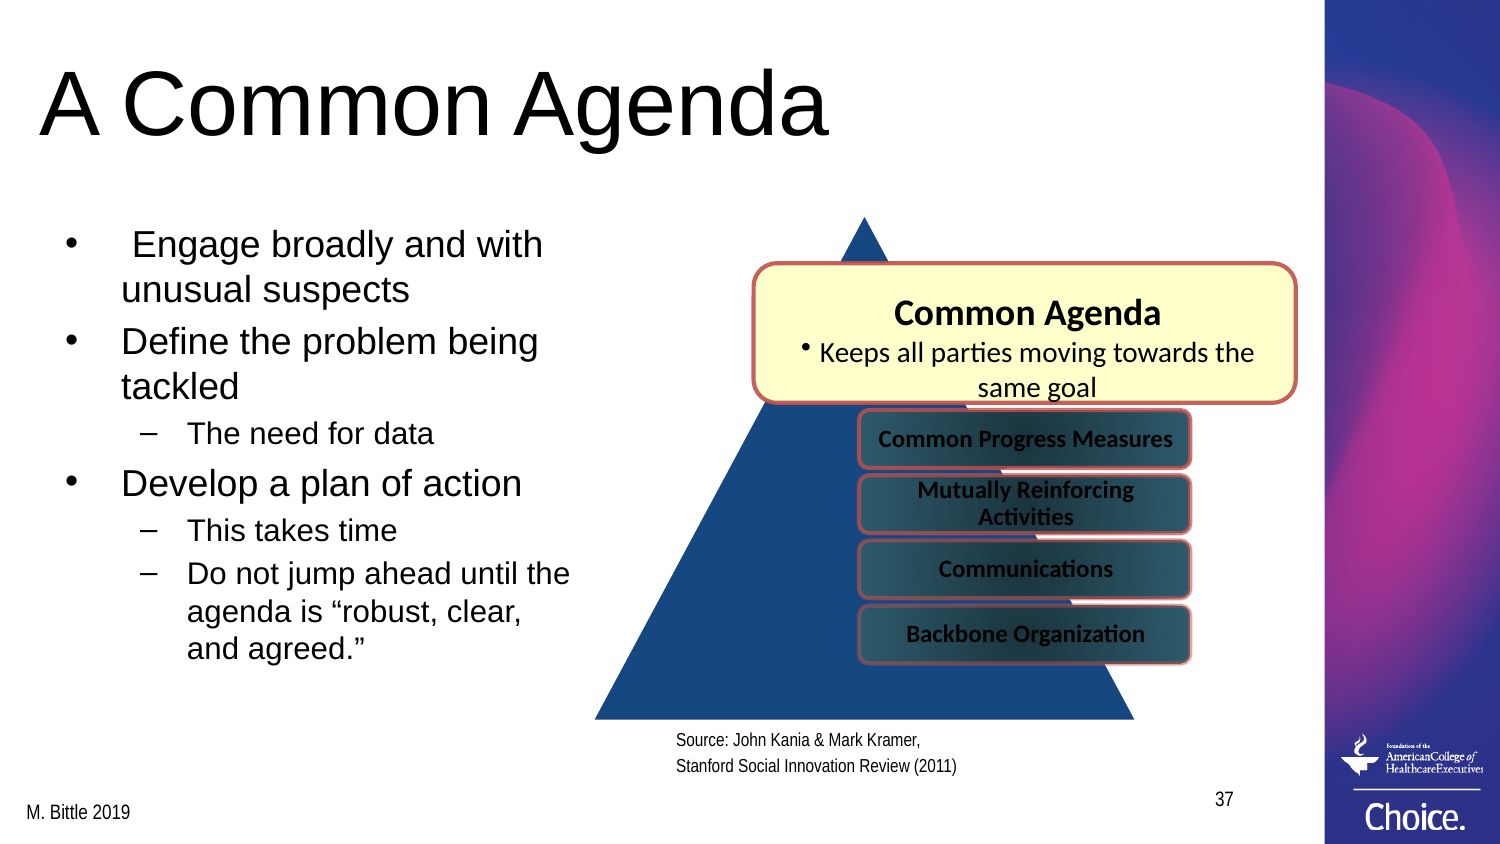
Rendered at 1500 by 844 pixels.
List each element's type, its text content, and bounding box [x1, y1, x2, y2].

text_box Source: John Kania & Mark Kramer, Stanford Social Innovation Review (2011) [664, 731, 1059, 783]
picture [1324, 0, 1500, 844]
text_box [589, 211, 1292, 723]
slide_number 37 [1200, 768, 1257, 828]
list Engage broadly and with unusual suspects Define the problem being tackled The need for data Develop a plan of action This takes time Do not jump ahead until the agenda is “robust, clear, and agreed.” [50, 212, 591, 770]
title A Common Agenda [24, 37, 1313, 160]
text_box M. Bittle 2019 [11, 792, 225, 830]
